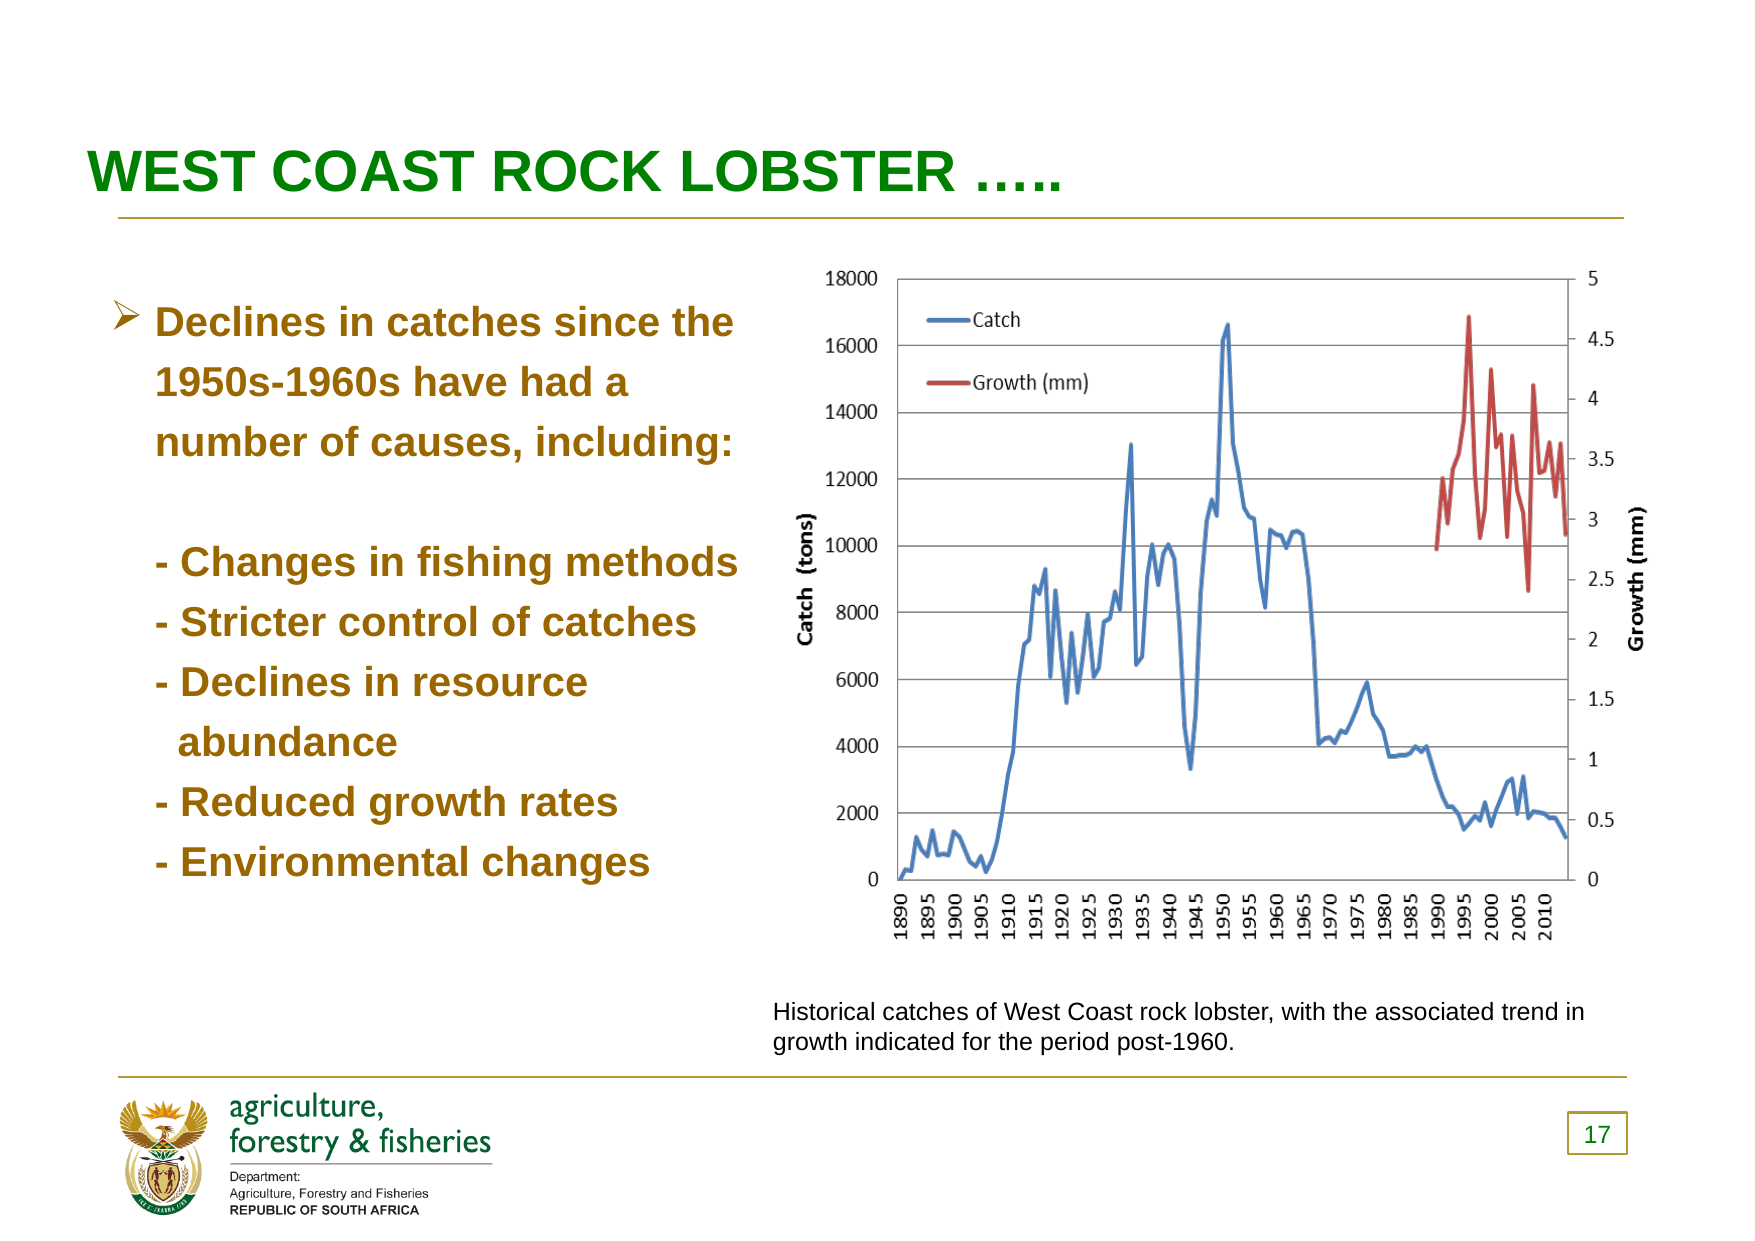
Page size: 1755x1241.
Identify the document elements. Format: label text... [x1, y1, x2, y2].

slide_number 17 [1567, 1111, 1628, 1155]
list Declines in catches since the 1950s-1960s have had a number of causes, including: - Changes in fishing methods - Stricter control of catches - Declines in resource abundance - Reduced growth rates - Environmental changes [95, 277, 765, 1030]
title WEST COAST ROCK LOBSTER ….. [87, 108, 1667, 204]
picture [764, 252, 1755, 957]
text_box Historical catches of West Coast rock lobster, with the associated trend in growth indicated for the period post-1960. [758, 987, 1636, 1063]
picture [118, 1090, 493, 1218]
